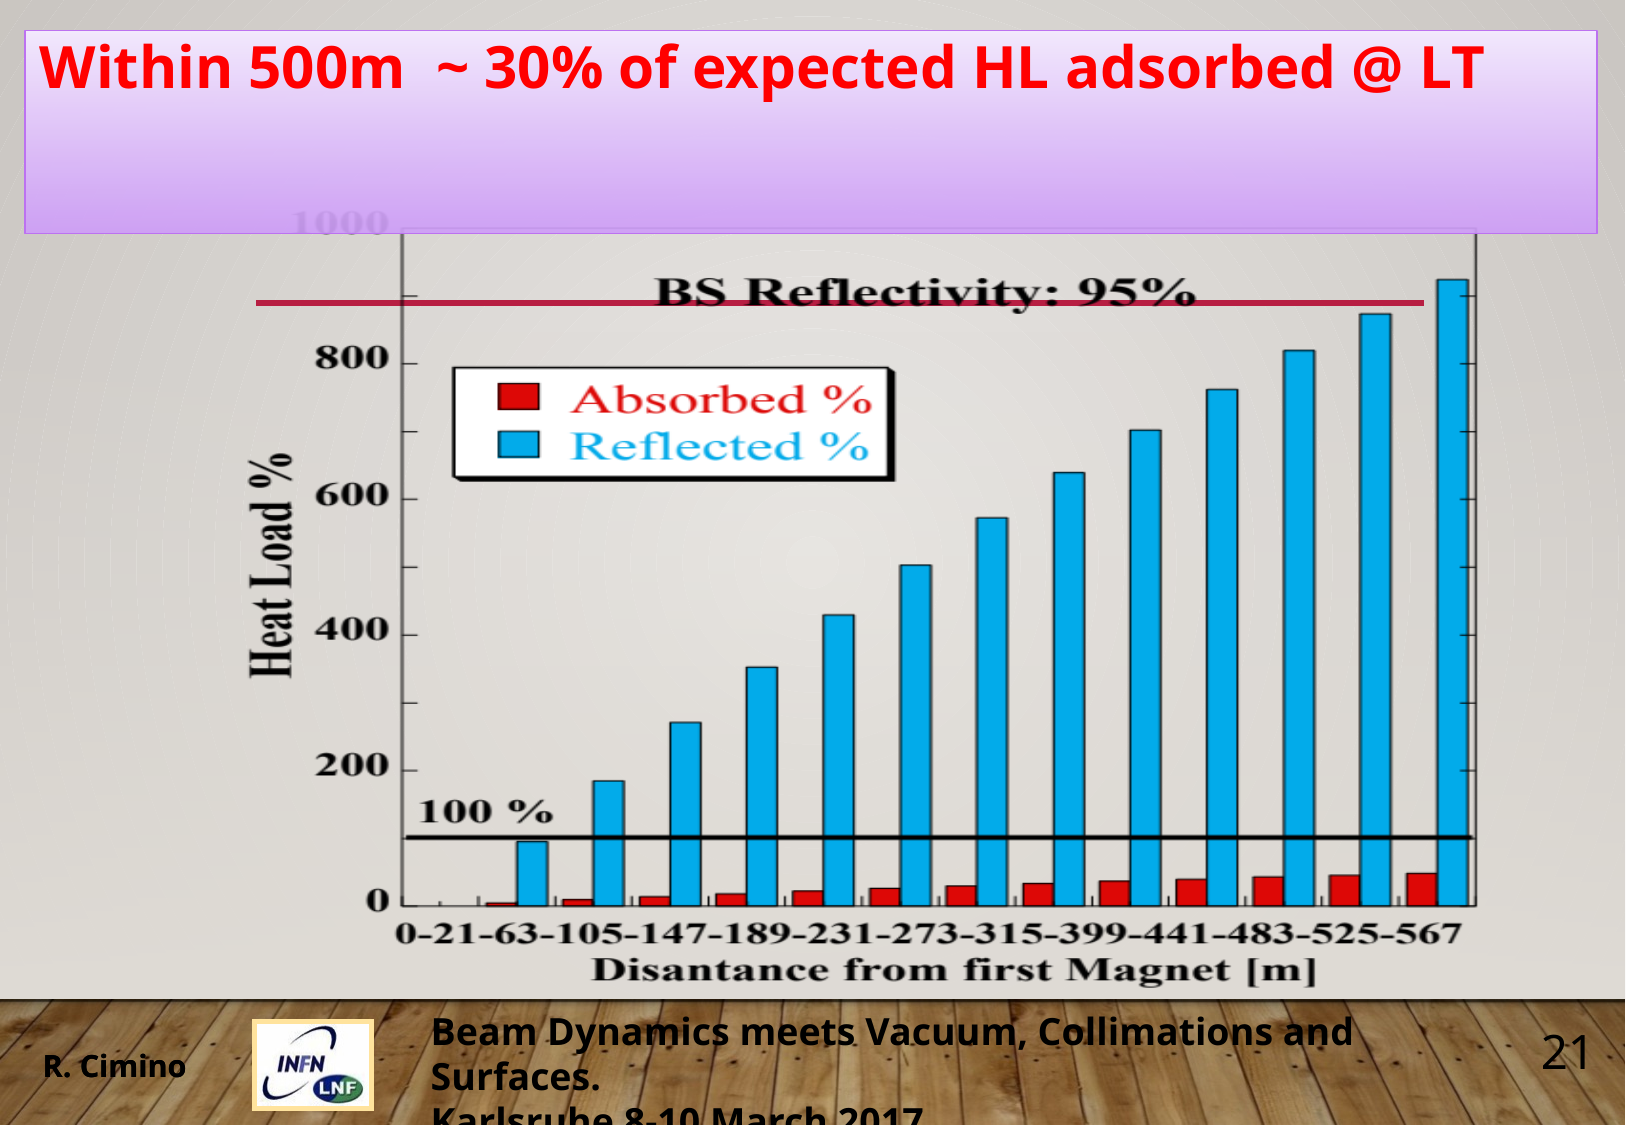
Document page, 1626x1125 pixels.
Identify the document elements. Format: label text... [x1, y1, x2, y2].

picture [812, 1119, 819, 1125]
picture [576, 1119, 583, 1125]
picture [733, 1115, 737, 1125]
title Within 500m ~ 30% of expected HL adsorbed @ LT [24, 30, 1598, 234]
picture [685, 1112, 692, 1125]
picture [630, 1112, 637, 1118]
picture [866, 1112, 873, 1125]
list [241, 202, 1484, 992]
picture [0, 999, 1625, 1125]
